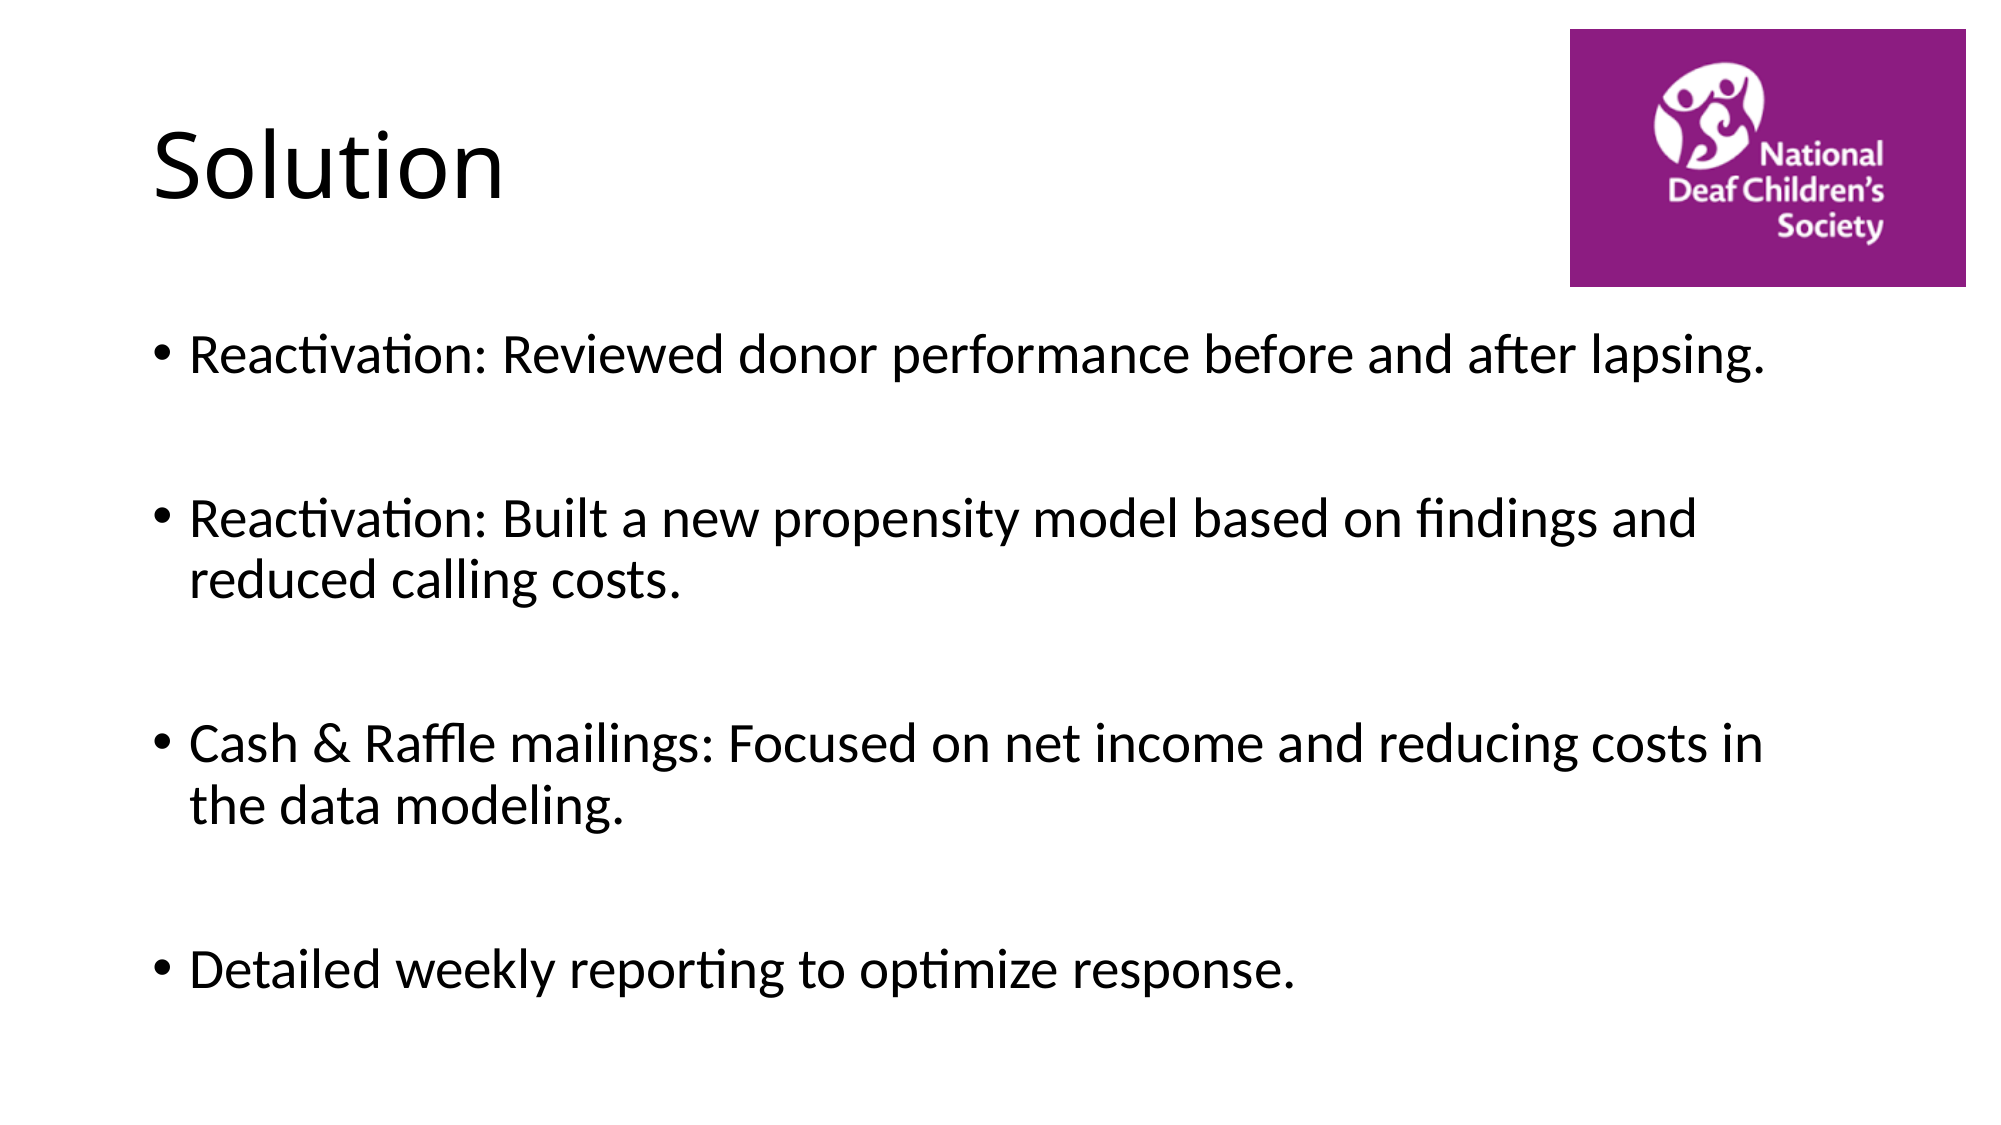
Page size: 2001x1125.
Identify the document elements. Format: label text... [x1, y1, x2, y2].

list Reactivation: Reviewed donor performance before and after lapsing. Reactivation: Built a new propensity model based on findings and reduced calling costs. Cash & Raffle mailings: Focused on net income and reducing costs in the data modeling. Detailed weekly reporting to optimize response. [137, 316, 1863, 1014]
title Solution [137, 59, 1570, 278]
picture [1570, 29, 1966, 287]
